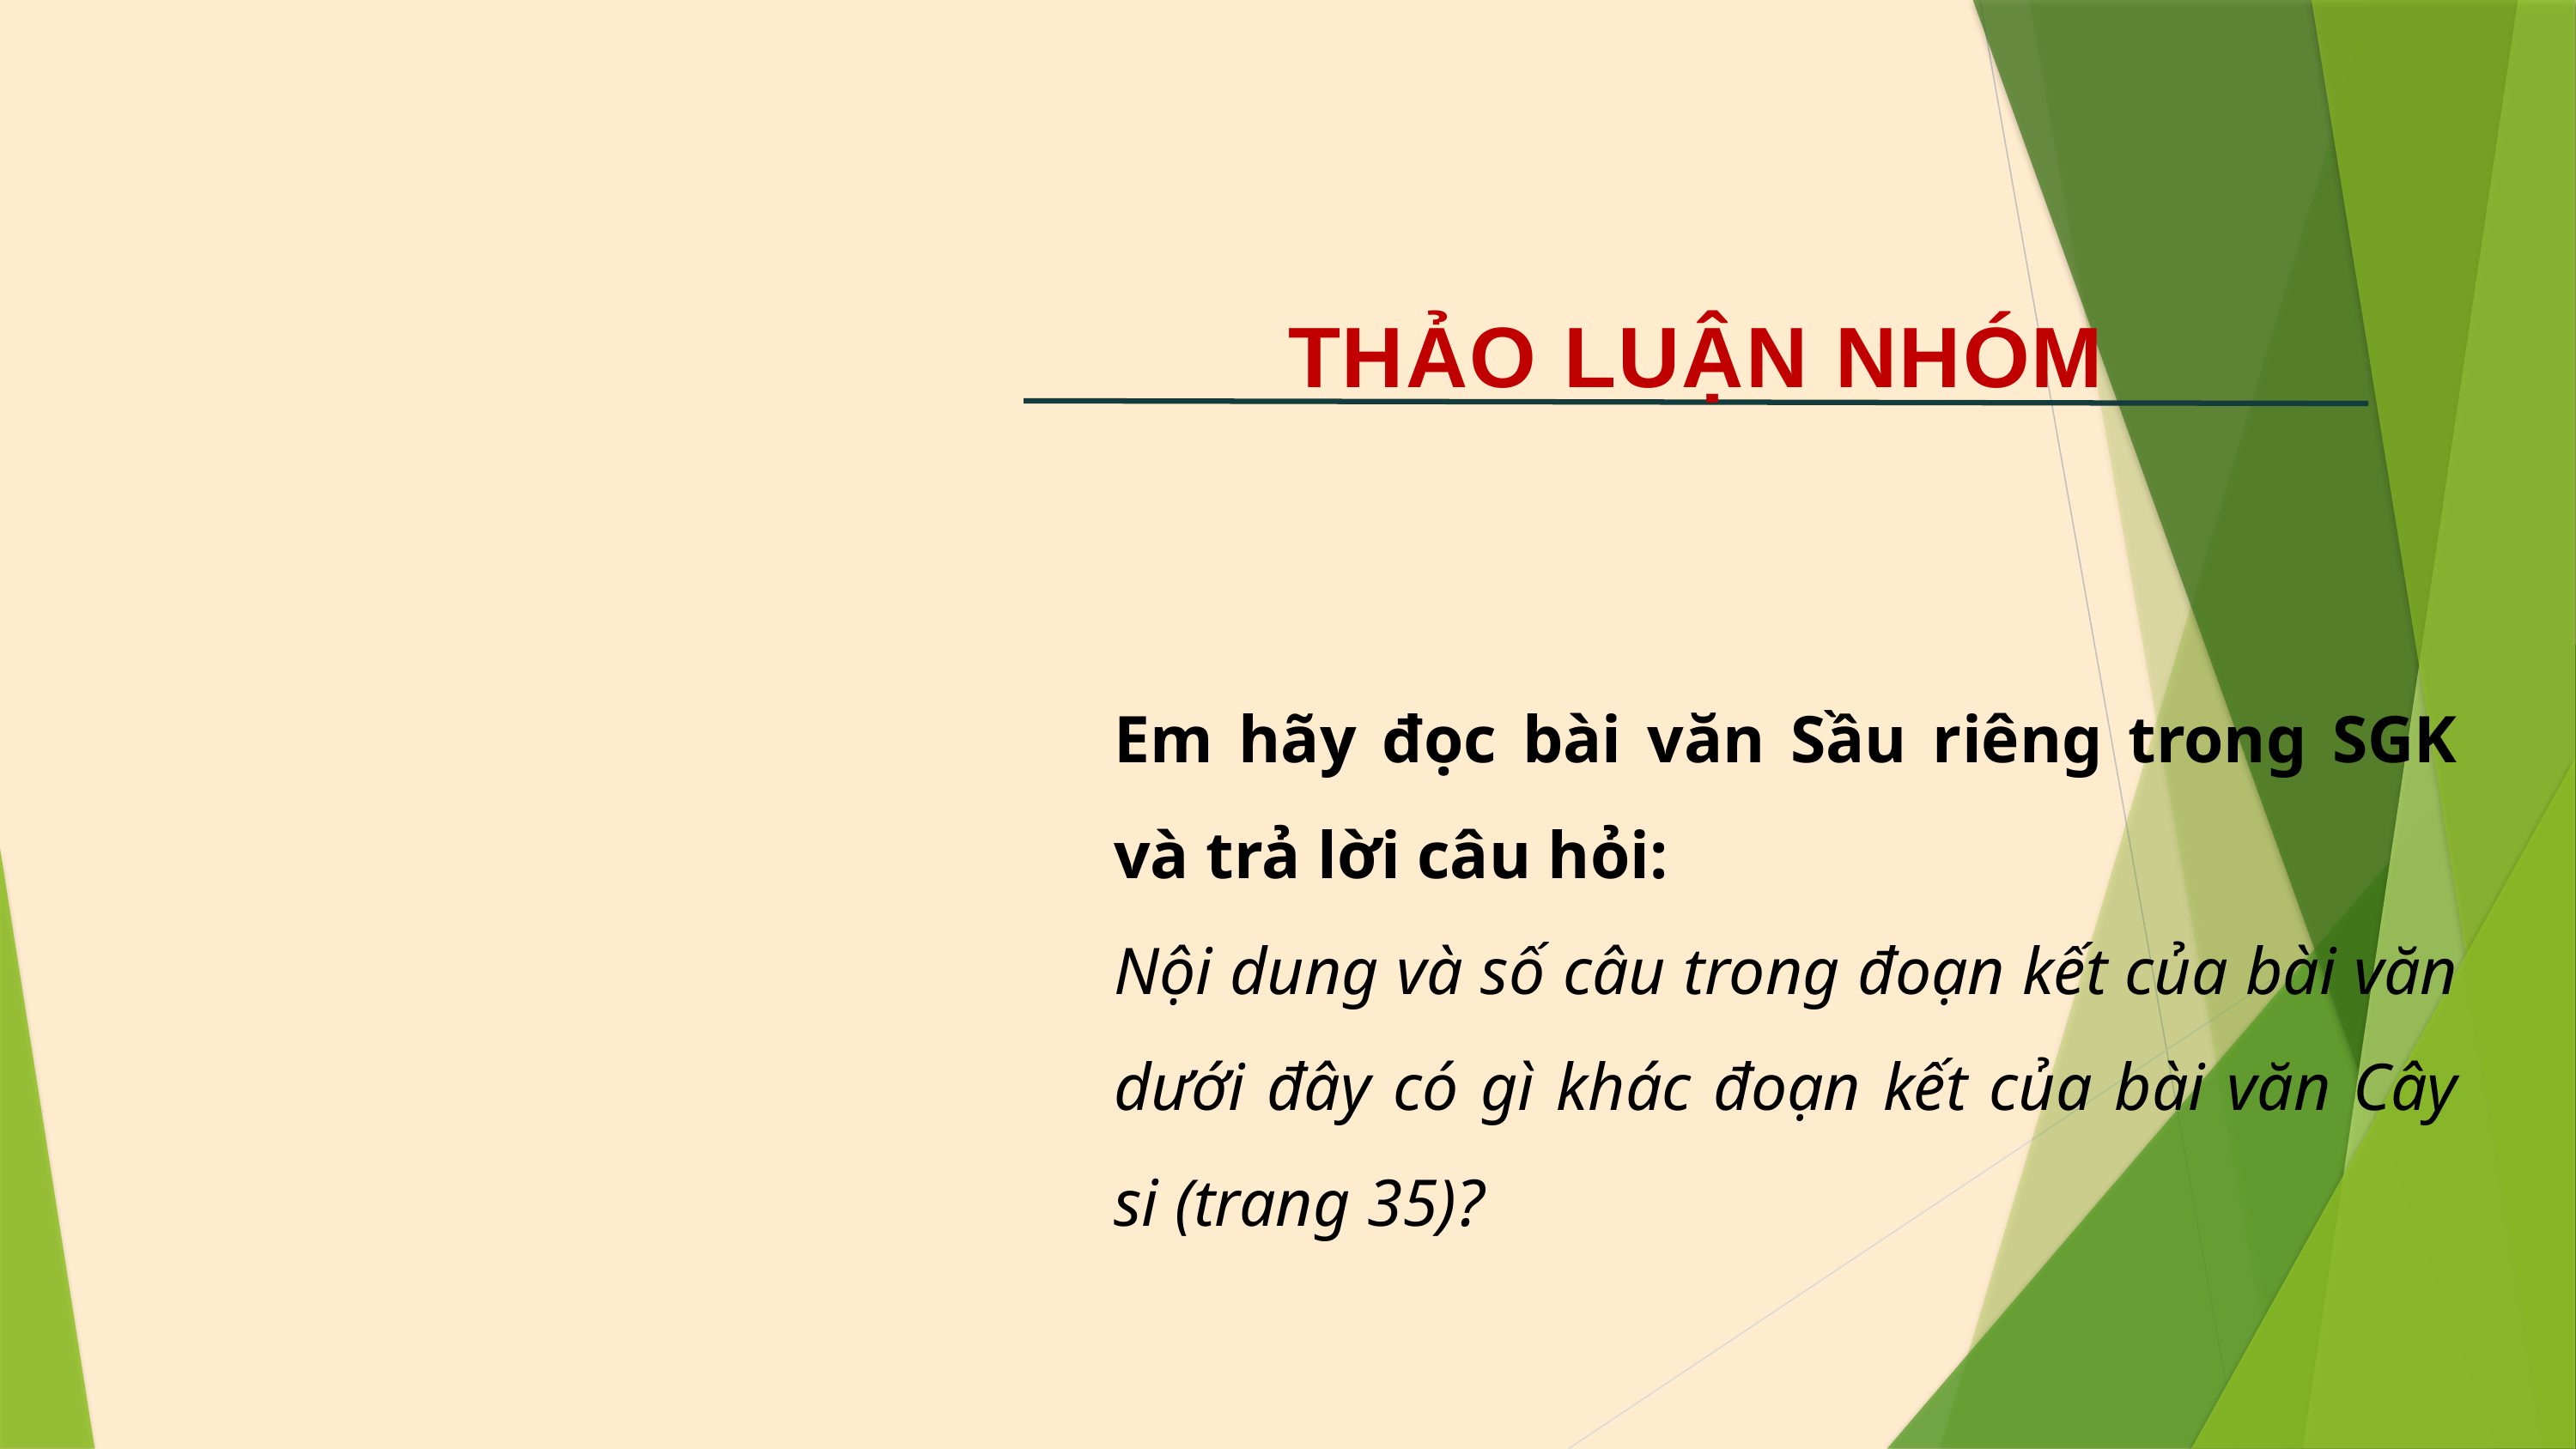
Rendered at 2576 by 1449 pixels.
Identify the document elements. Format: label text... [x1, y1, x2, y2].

text_box THẢO LUẬN NHÓM [1218, 254, 2174, 405]
text_box Em hãy đọc bài văn Sầu riêng trong SGK và trả lời câu hỏi: Nội dung và số câu trong đoạn kết của bài văn dưới đây có gì khác đoạn kết của bài văn Cây si (trang 35)? [1114, 659, 2459, 1240]
